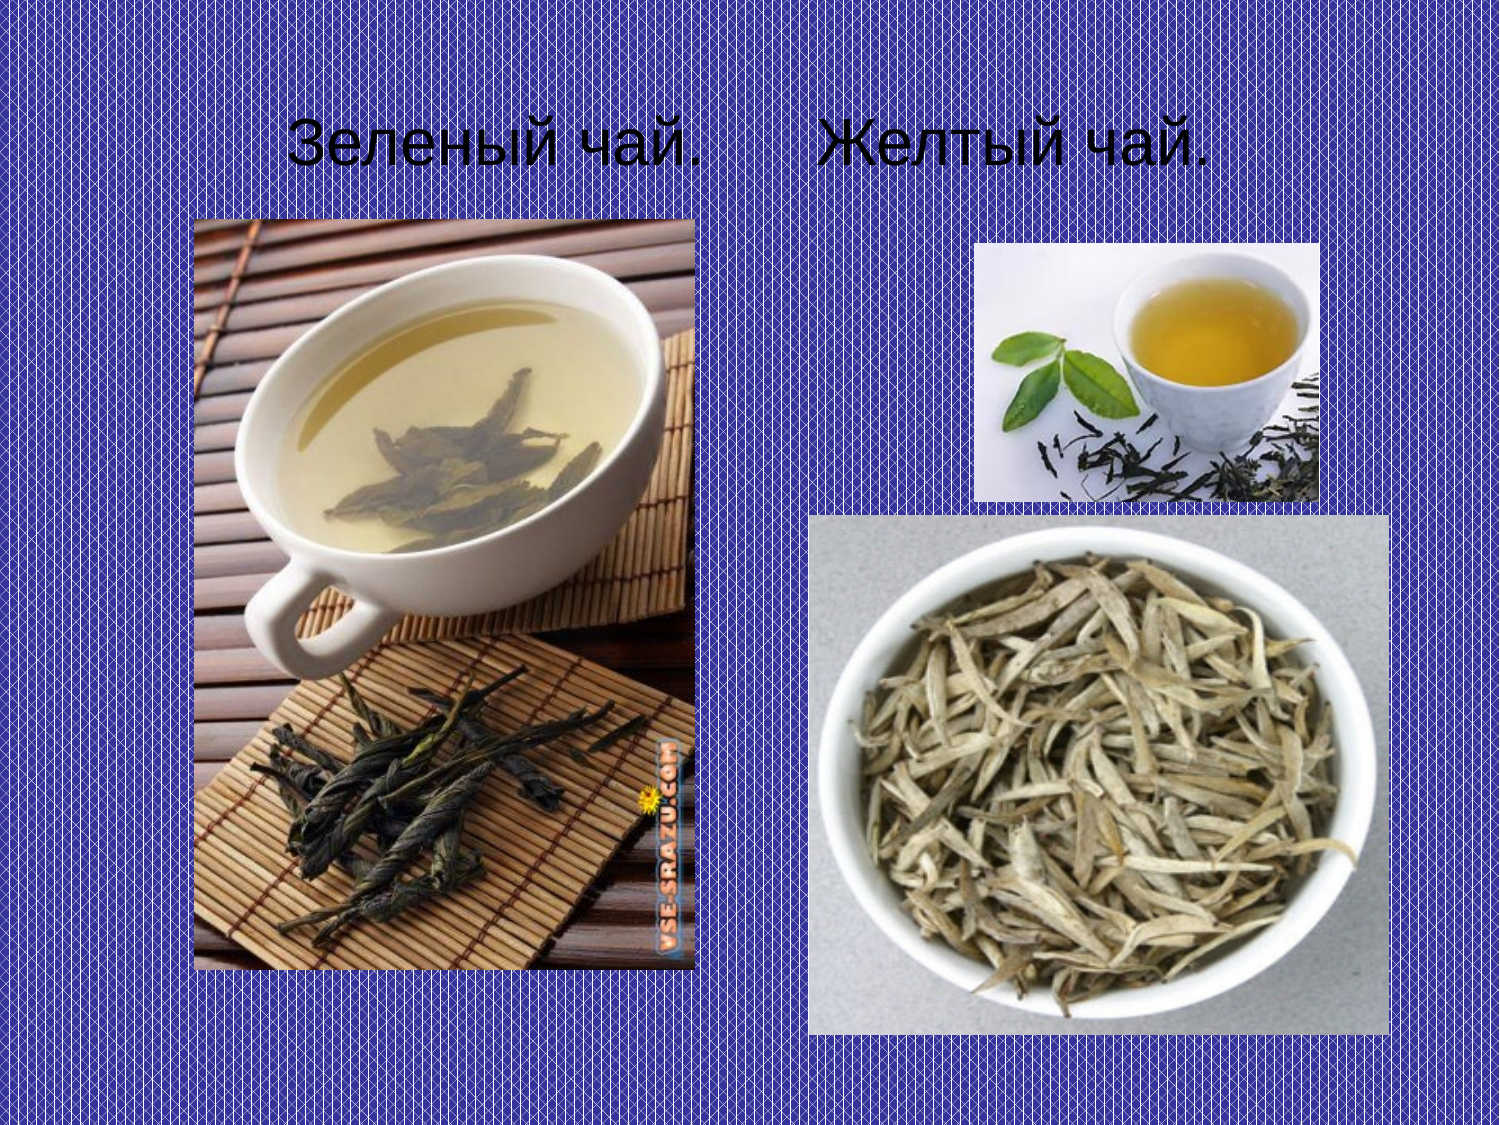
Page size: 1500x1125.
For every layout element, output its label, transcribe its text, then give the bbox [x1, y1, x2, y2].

picture [974, 243, 1319, 502]
picture [808, 515, 1389, 1036]
picture [194, 219, 695, 971]
title Зеленый чай. Желтый чай. [74, 44, 1426, 233]
